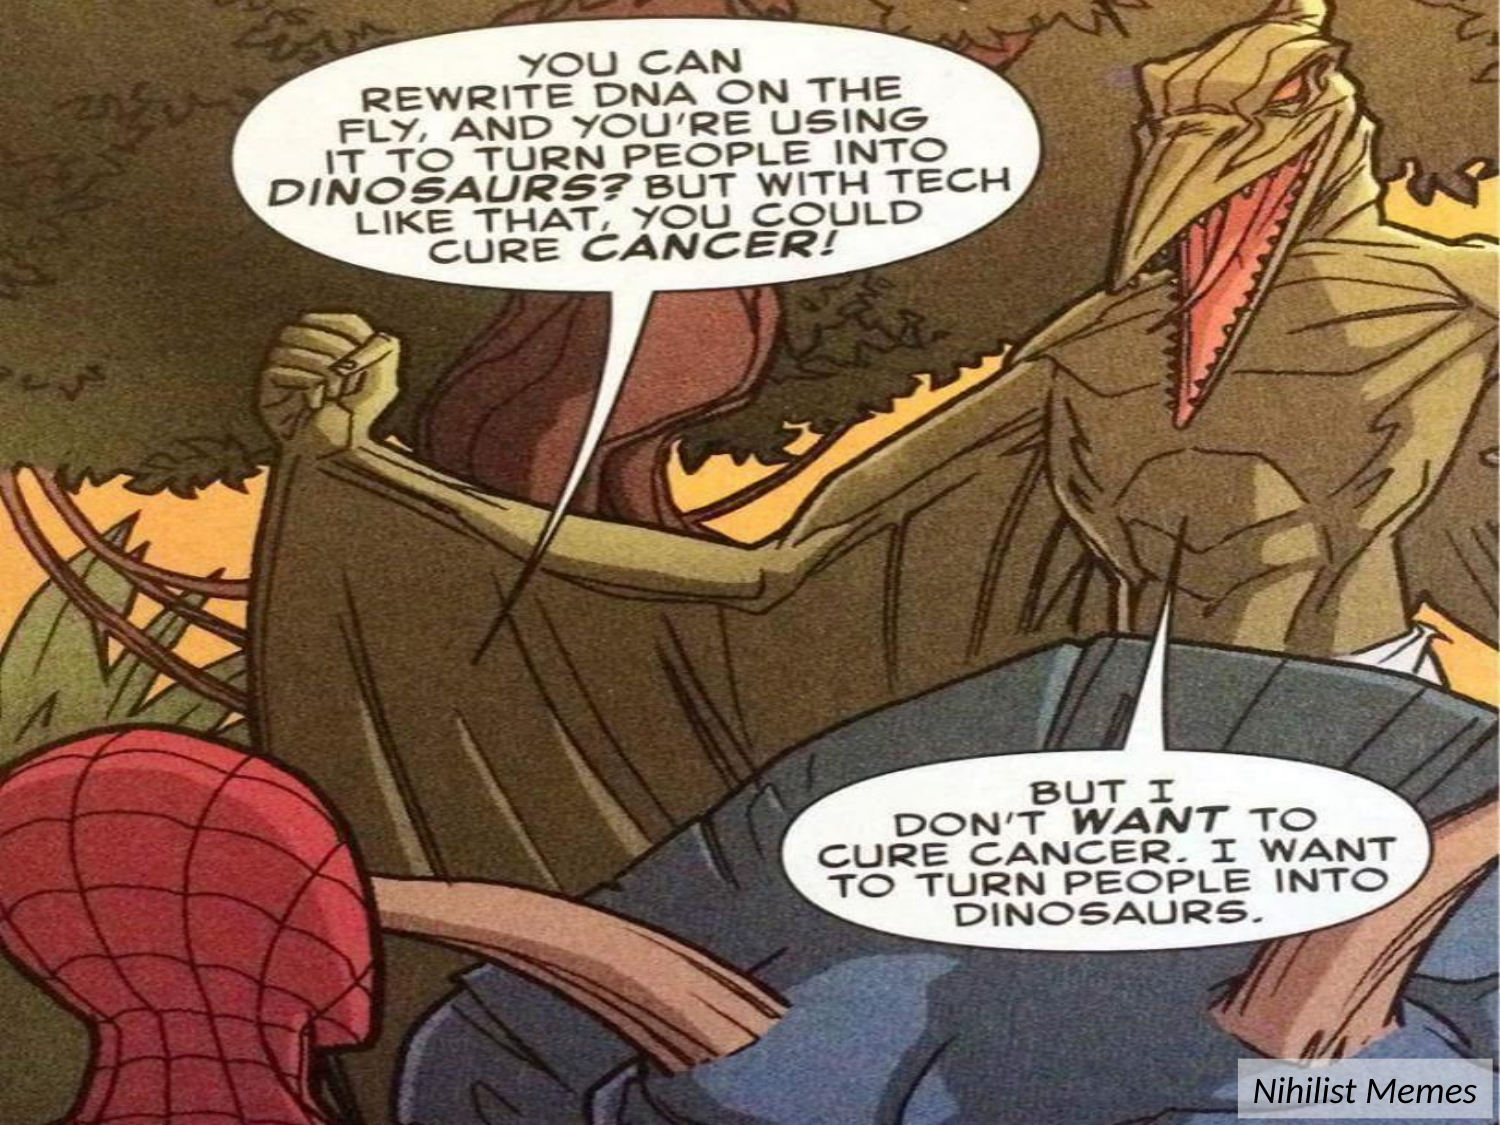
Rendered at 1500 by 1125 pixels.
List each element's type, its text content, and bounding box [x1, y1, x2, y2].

text_box Nihilist Memes [1237, 1058, 1493, 1119]
picture [0, 0, 1500, 1125]
